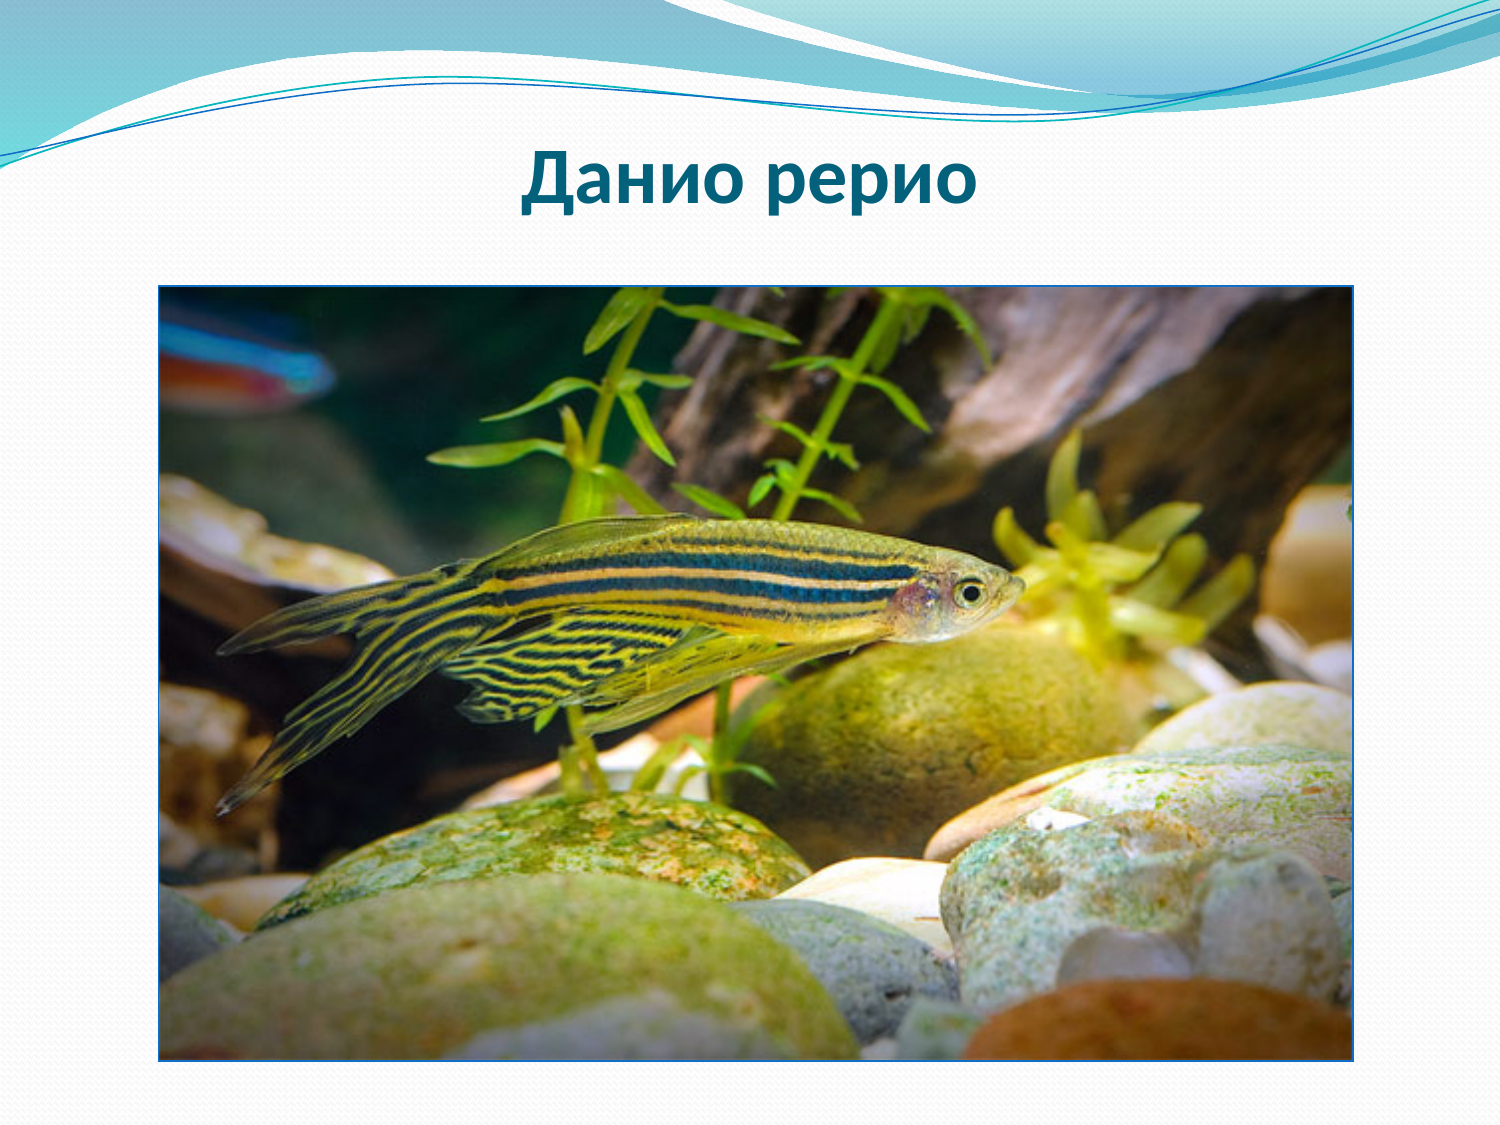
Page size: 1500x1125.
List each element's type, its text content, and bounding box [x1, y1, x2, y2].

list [159, 286, 1353, 1061]
title Данио рерио [75, 115, 1425, 220]
